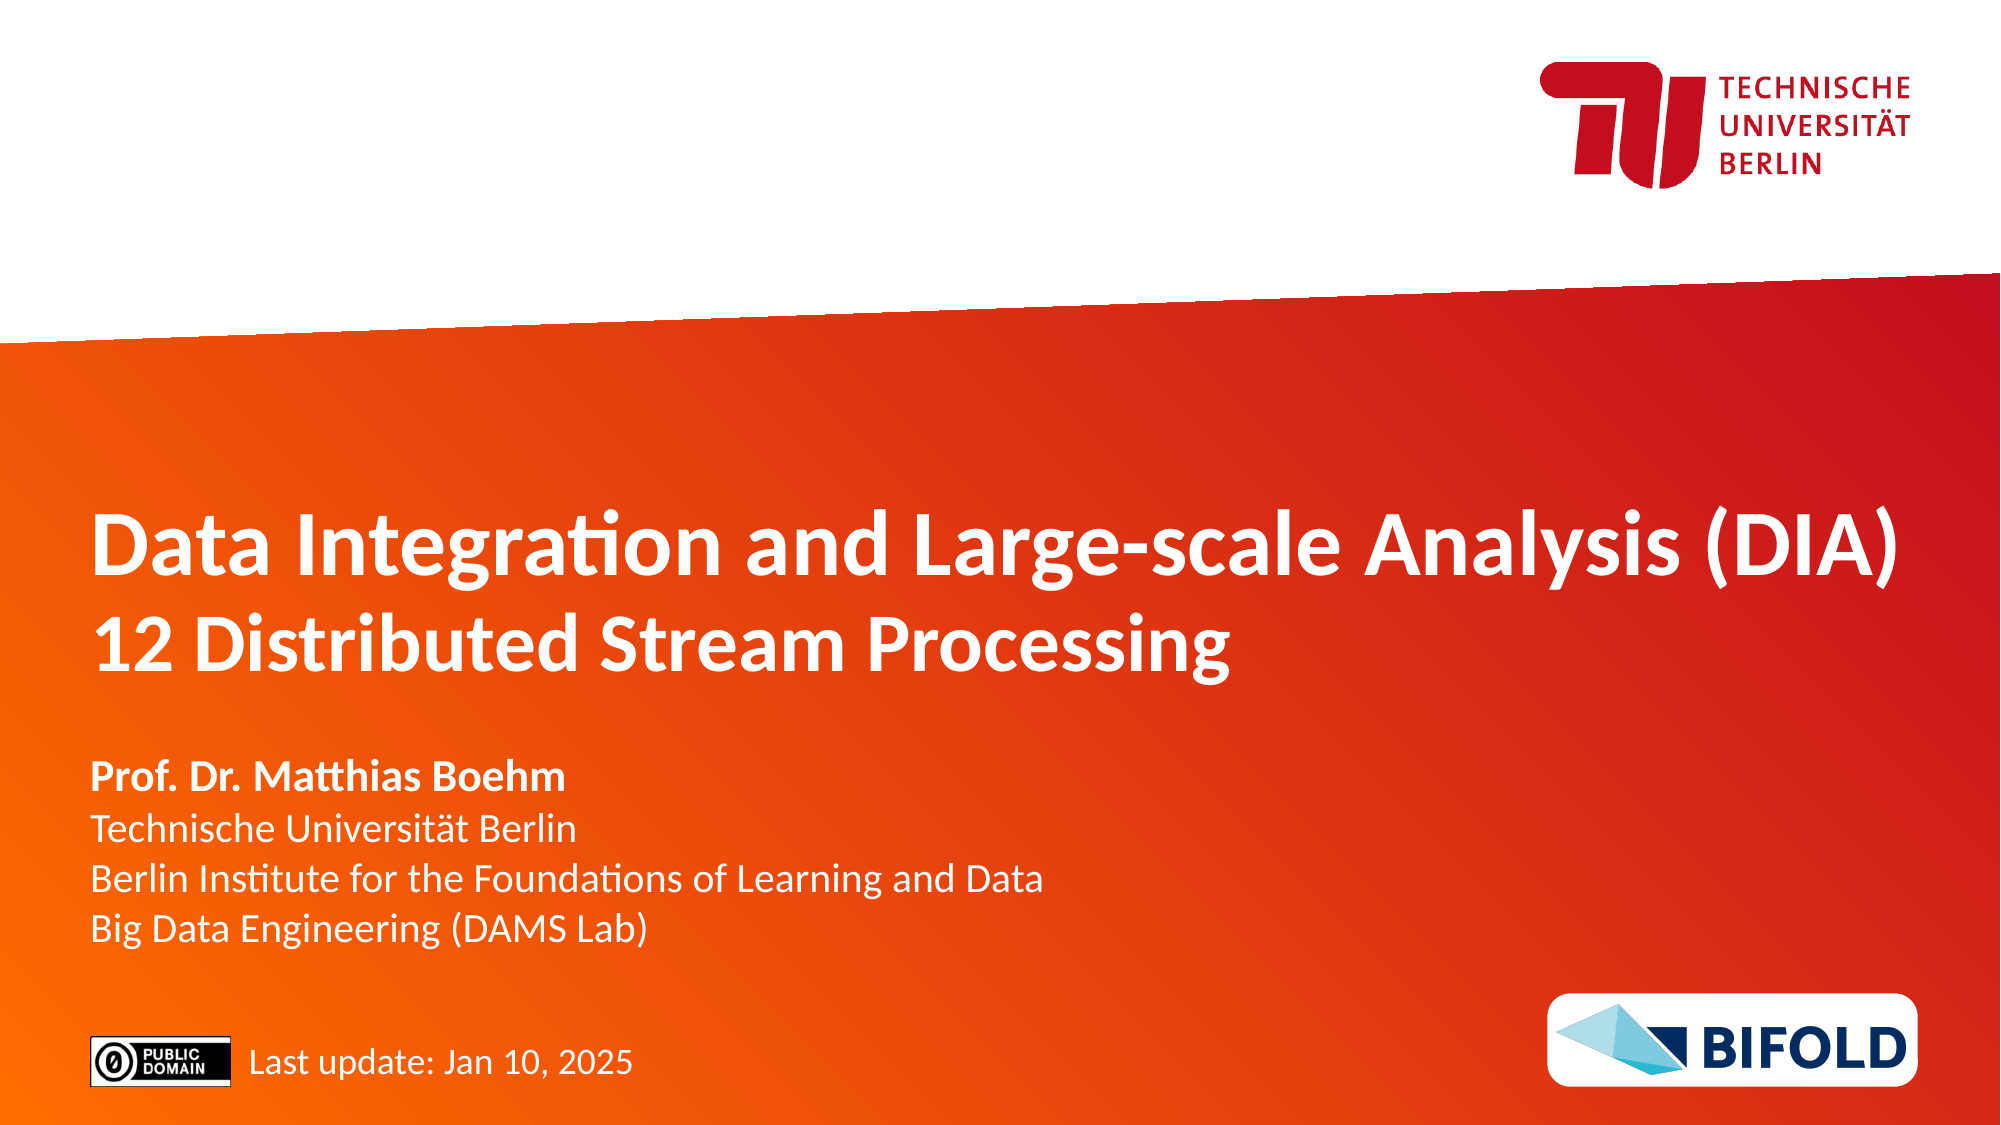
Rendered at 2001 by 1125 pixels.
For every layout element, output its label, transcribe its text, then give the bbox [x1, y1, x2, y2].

text_box Last update: Jan 10, 2025 [249, 1029, 785, 1090]
picture [1540, 62, 1910, 189]
picture [90, 1036, 231, 1087]
text_box Prof. Dr. Matthias Boehm Technische Universität Berlin Berlin Institute for the Foundations of Learning and Data Big Data Engineering (DAMS Lab) [90, 750, 1457, 951]
text_box Data Integration and Large-scale Analysis (DIA) 12 Distributed Stream Processing [90, 500, 2000, 689]
picture [1556, 1004, 1906, 1075]
